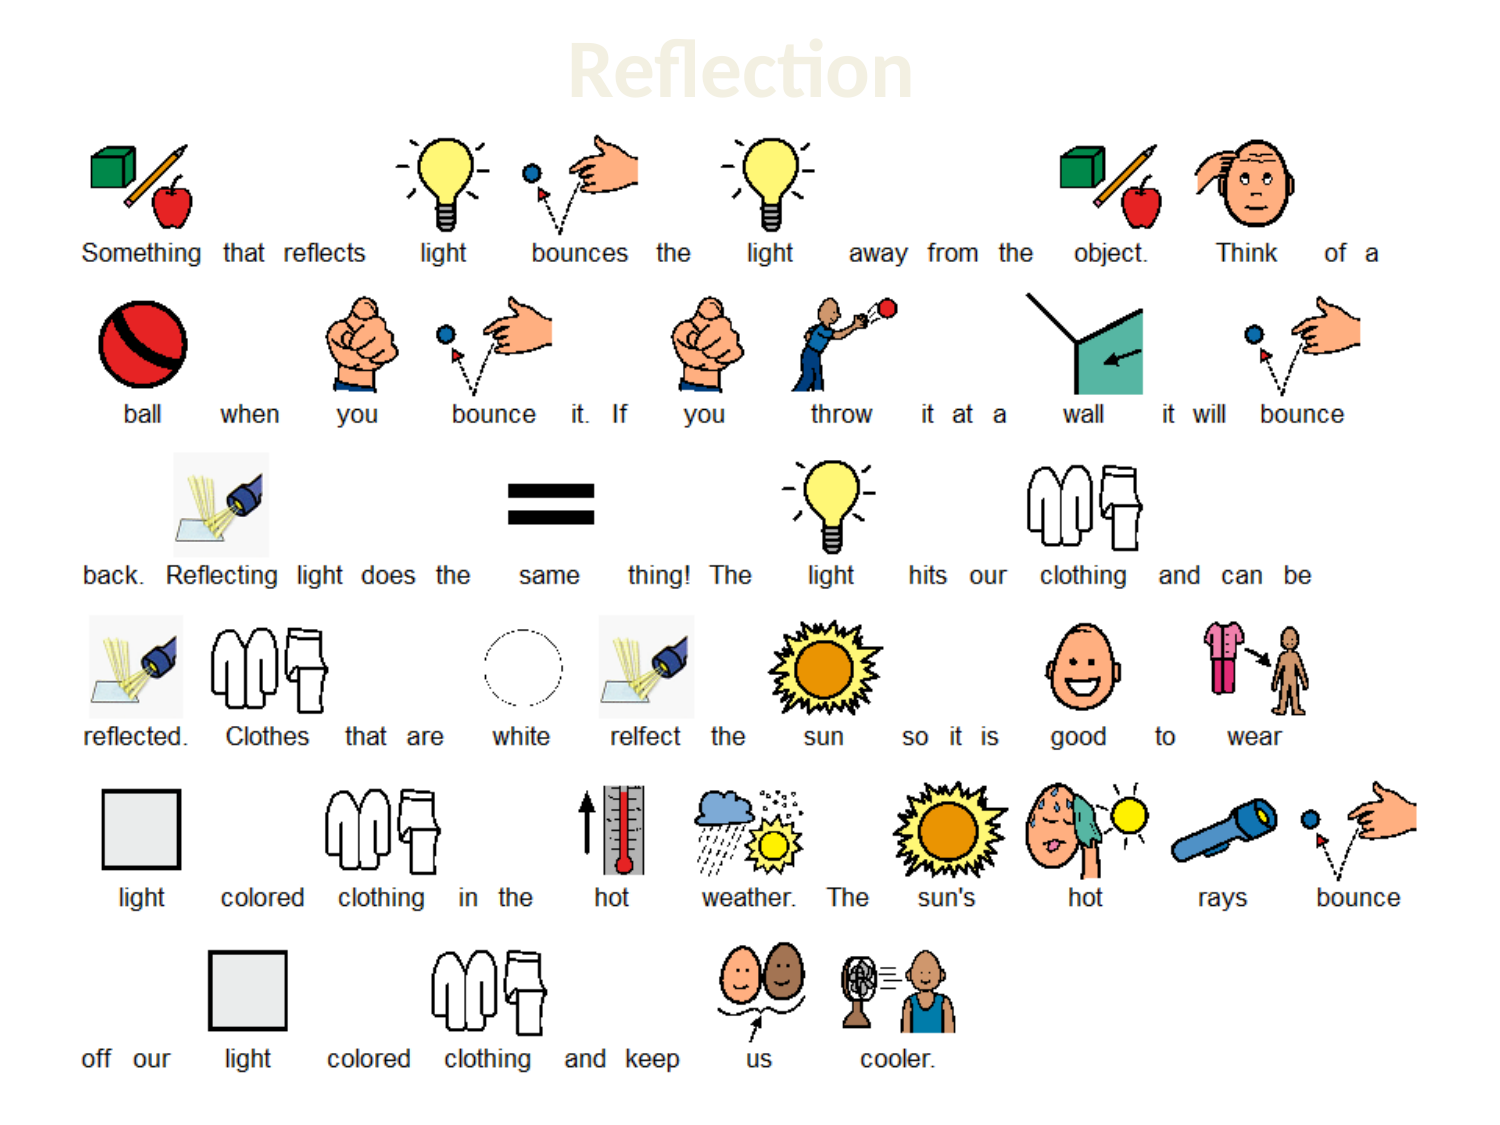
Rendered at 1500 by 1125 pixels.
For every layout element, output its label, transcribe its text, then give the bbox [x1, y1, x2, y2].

picture [66, 118, 1434, 1088]
text_box Reflection [552, 6, 931, 117]
